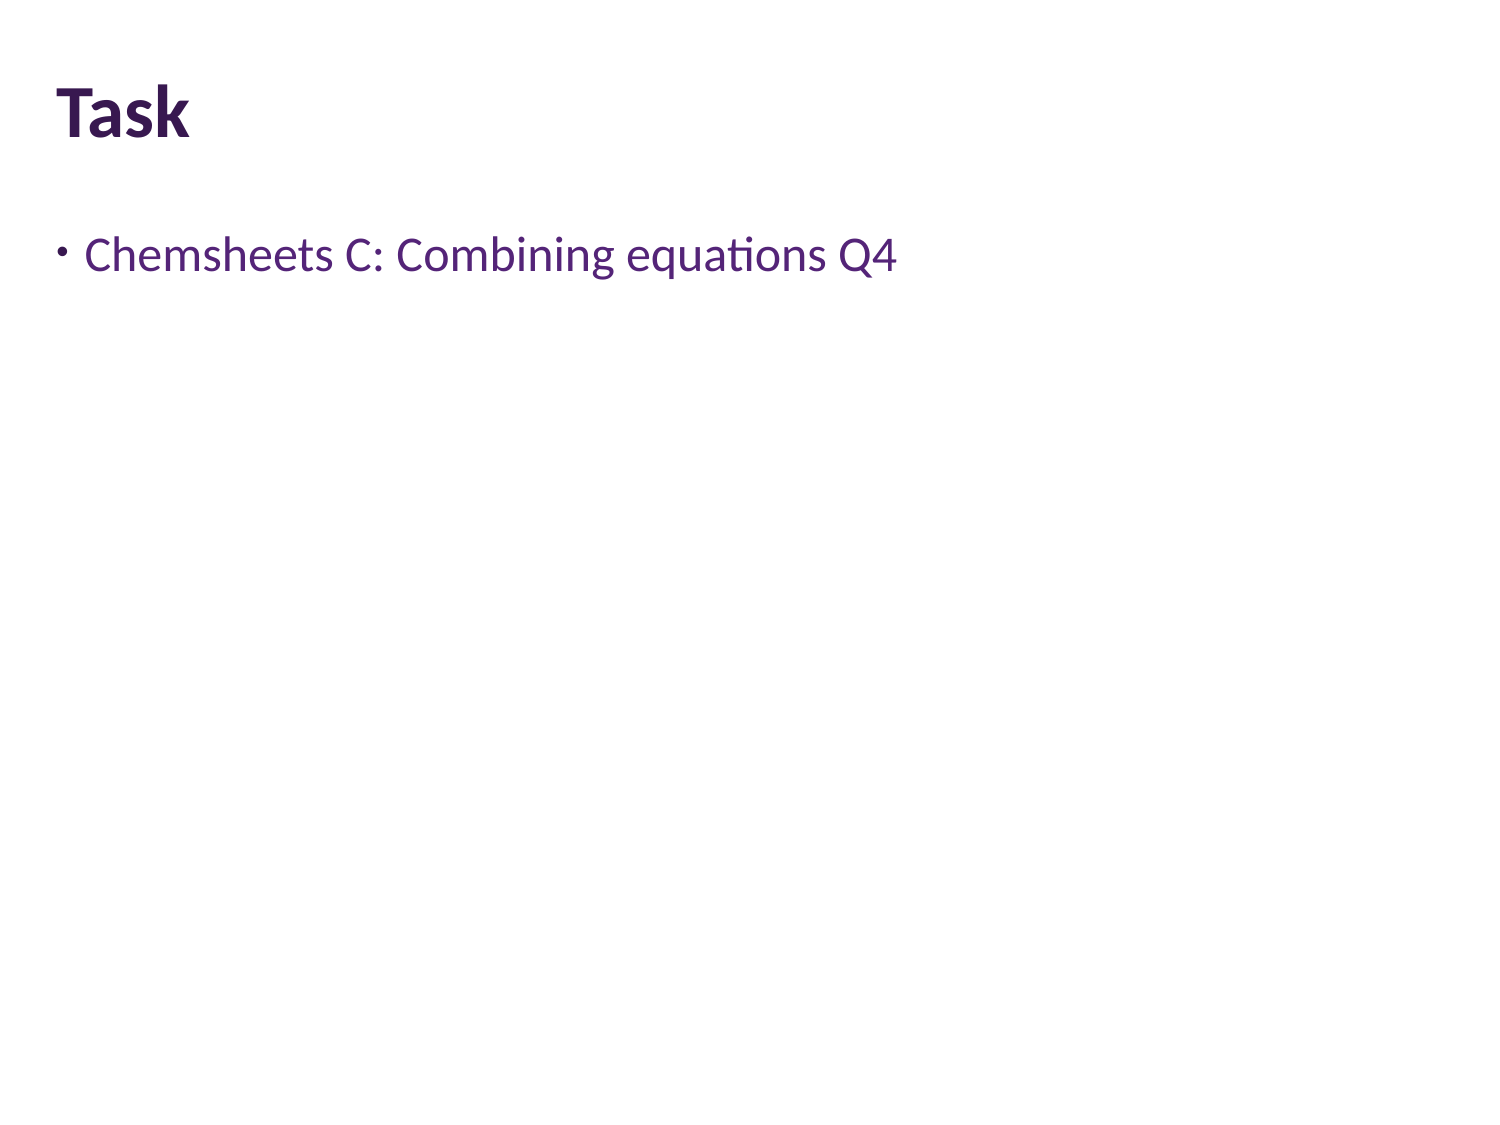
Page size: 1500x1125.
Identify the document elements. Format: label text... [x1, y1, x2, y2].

title Task [41, 54, 1392, 160]
list Chemsheets C: Combining equations Q4 [41, 219, 1404, 963]
